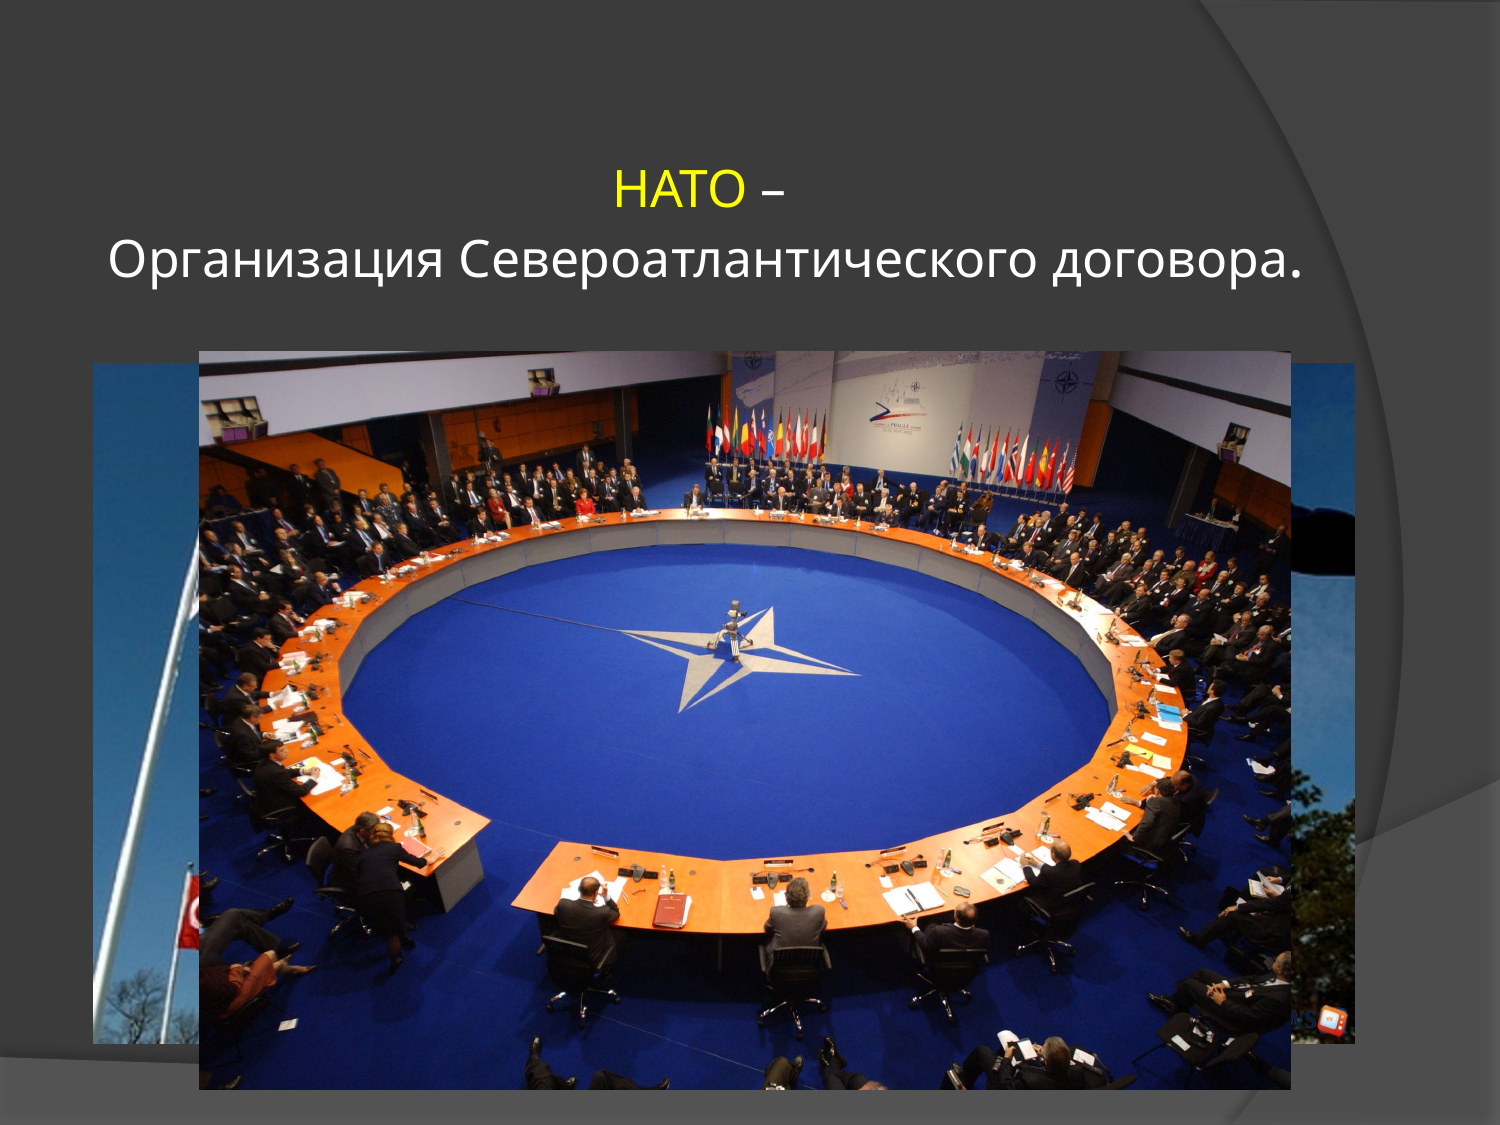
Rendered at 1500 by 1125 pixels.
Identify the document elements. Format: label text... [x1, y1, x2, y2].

picture [1299, 363, 1355, 1045]
picture [93, 363, 190, 1045]
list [198, 350, 1291, 1091]
title НАТО – Организация Североатлантического договора. [93, 128, 1319, 317]
